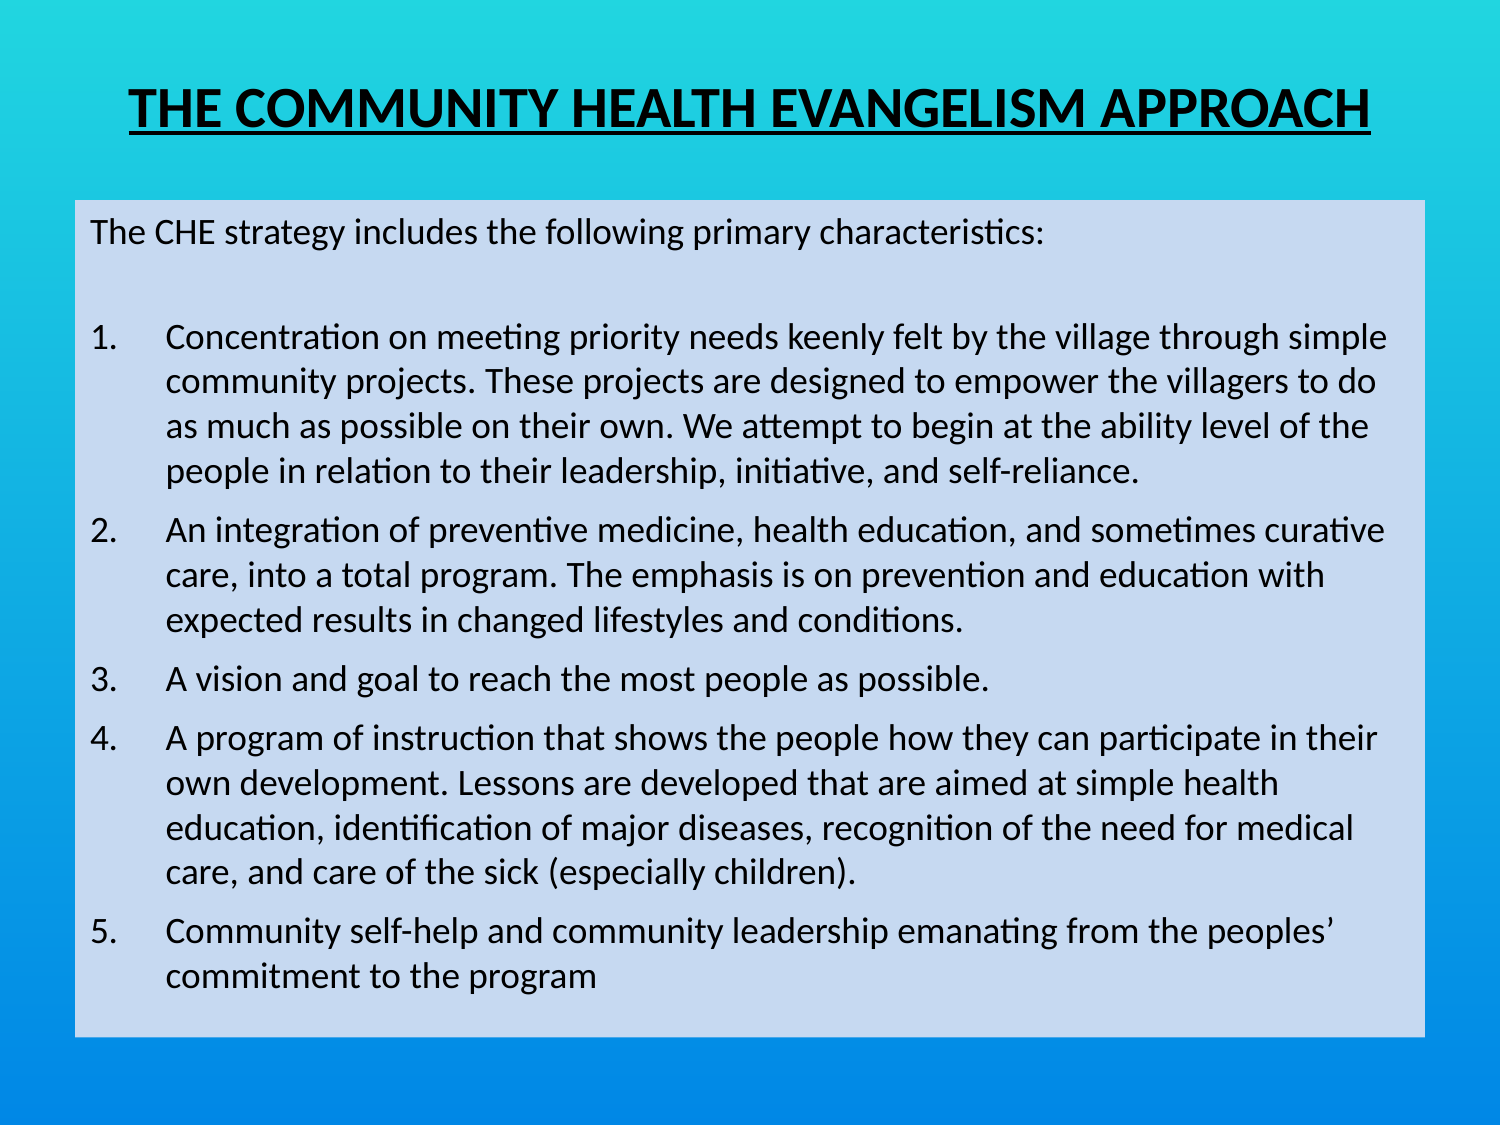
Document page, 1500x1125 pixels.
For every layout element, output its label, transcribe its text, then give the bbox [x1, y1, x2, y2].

list The CHE strategy includes the following primary characteristics: Concentration on meeting priority needs keenly felt by the village through simple community projects. These projects are designed to empower the villagers to do as much as possible on their own. We attempt to begin at the ability level of the people in relation to their leadership, initiative, and self-reliance. An integration of preventive medicine, health education, and sometimes curative care, into a total program. The emphasis is on prevention and education with expected results in changed lifestyles and conditions. A vision and goal to reach the most people as possible. A program of instruction that shows the people how they can participate in their own development. Lessons are developed that are aimed at simple health education, identification of major diseases, recognition of the need for medical care, and care of the sick (especially children). Community self-help and community leadership emanating from the peoples’ commitment to the program [75, 200, 1425, 1038]
title The Community Health Evangelism Approach [75, 45, 1425, 163]
